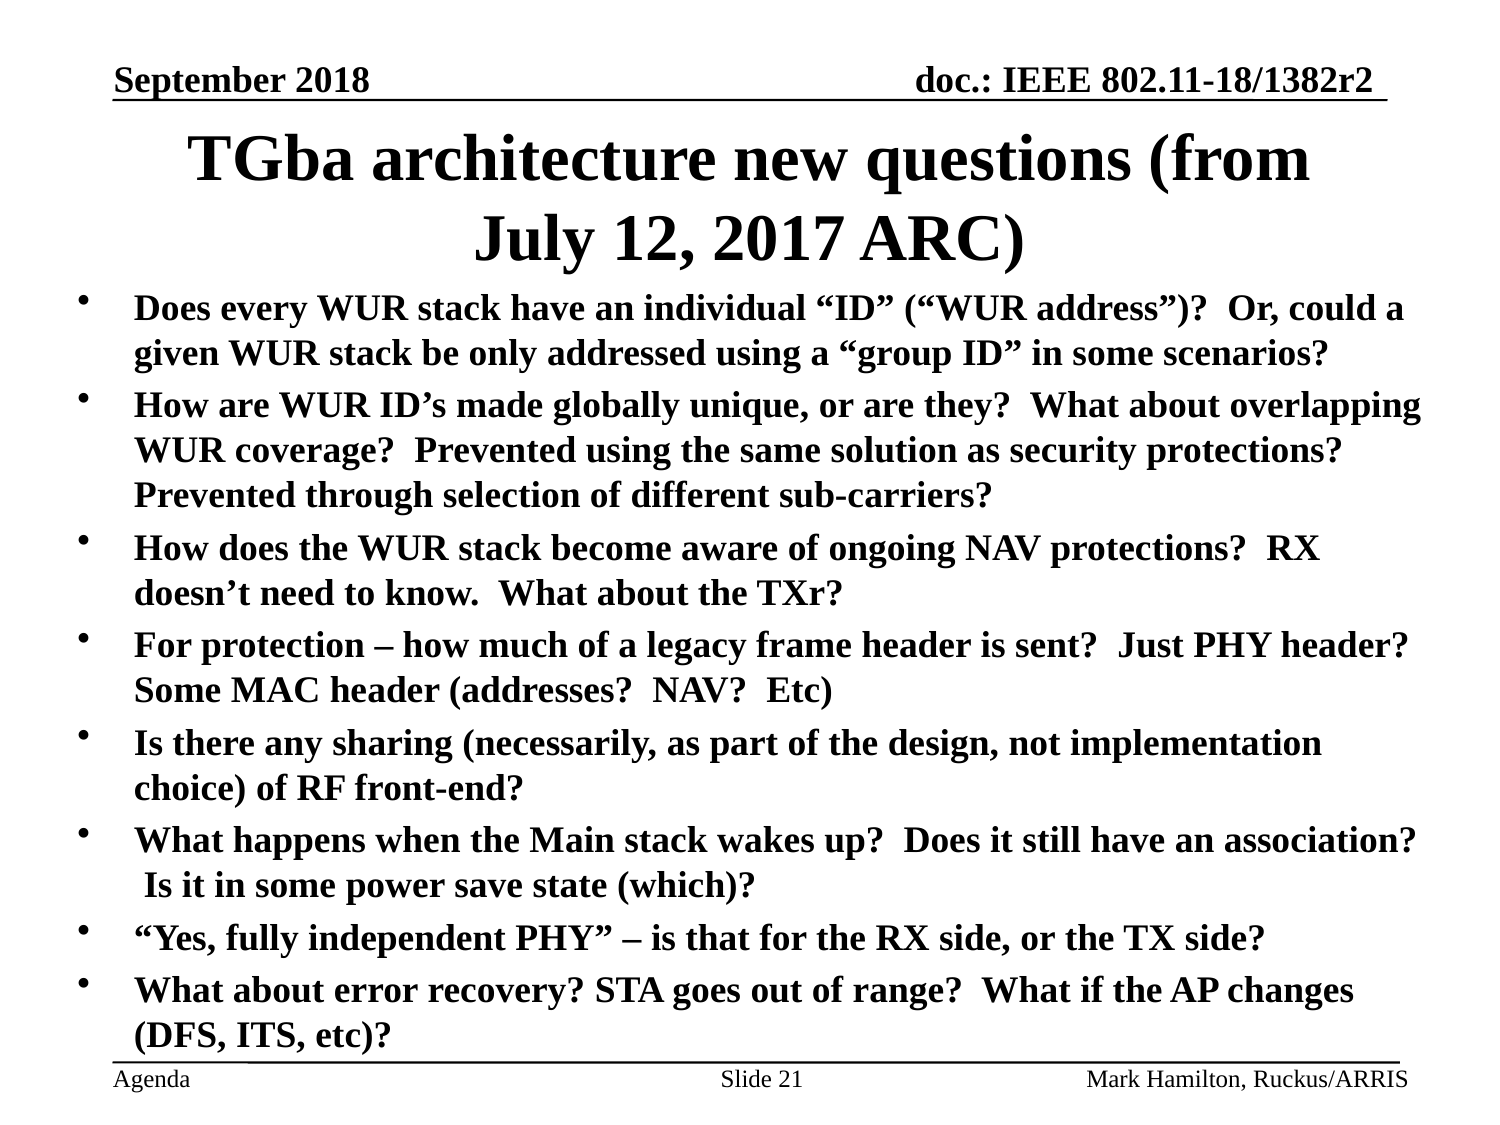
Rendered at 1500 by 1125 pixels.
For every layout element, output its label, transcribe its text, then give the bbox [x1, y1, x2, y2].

list Does every WUR stack have an individual “ID” (“WUR address”)? Or, could a given WUR stack be only addressed using a “group ID” in some scenarios? How are WUR ID’s made globally unique, or are they? What about overlapping WUR coverage? Prevented using the same solution as security protections? Prevented through selection of different sub-carriers? How does the WUR stack become aware of ongoing NAV protections? RX doesn’t need to know. What about the TXr? For protection – how much of a legacy frame header is sent? Just PHY header? Some MAC header (addresses? NAV? Etc) Is there any sharing (necessarily, as part of the design, not implementation choice) of RF front-end? What happens when the Main stack wakes up? Does it still have an association? Is it in some power save state (which)? “Yes, fully independent PHY” – is that for the RX side, or the TX side? What about error recovery? STA goes out of range? What if the AP changes (DFS, ITS, etc)? [62, 275, 1438, 1050]
title TGba architecture new questions (from July 12, 2017 ARC) [112, 112, 1388, 275]
